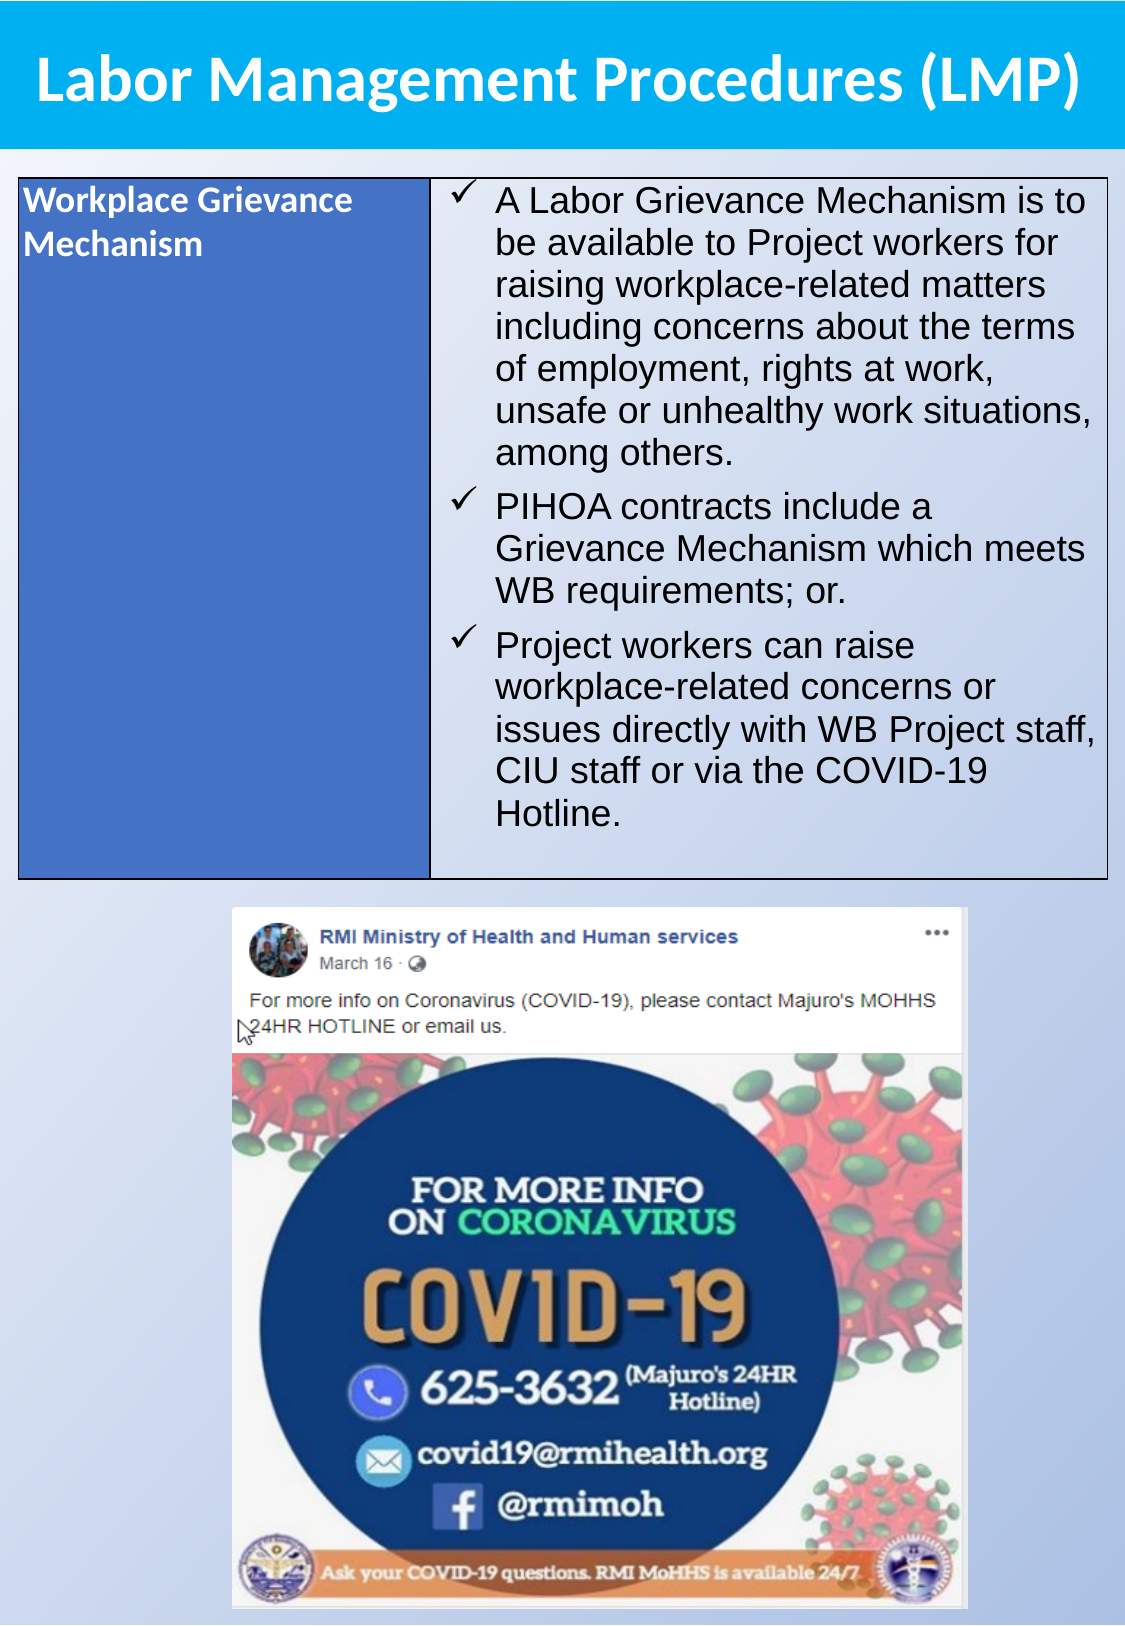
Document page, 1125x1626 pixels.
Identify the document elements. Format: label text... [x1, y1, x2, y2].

table_header Workplace Grievance Mechanism [19, 179, 429, 878]
picture [232, 907, 968, 1609]
text_box Labor Management Procedures (LMP) [1, 34, 1118, 115]
text_box [0, 1, 1125, 150]
text_box [8, 150, 1125, 1495]
table_header A Labor Grievance Mechanism is to be available to Project workers for raising workplace-related matters including concerns about the terms of employment, rights at work, unsafe or unhealthy work situations, among others. PIHOA contracts include a Grievance Mechanism which meets WB requirements; or. Project workers can raise workplace-related concerns or issues directly with WB Project staff, CIU staff or via the COVID-19 Hotline. [431, 179, 1107, 878]
